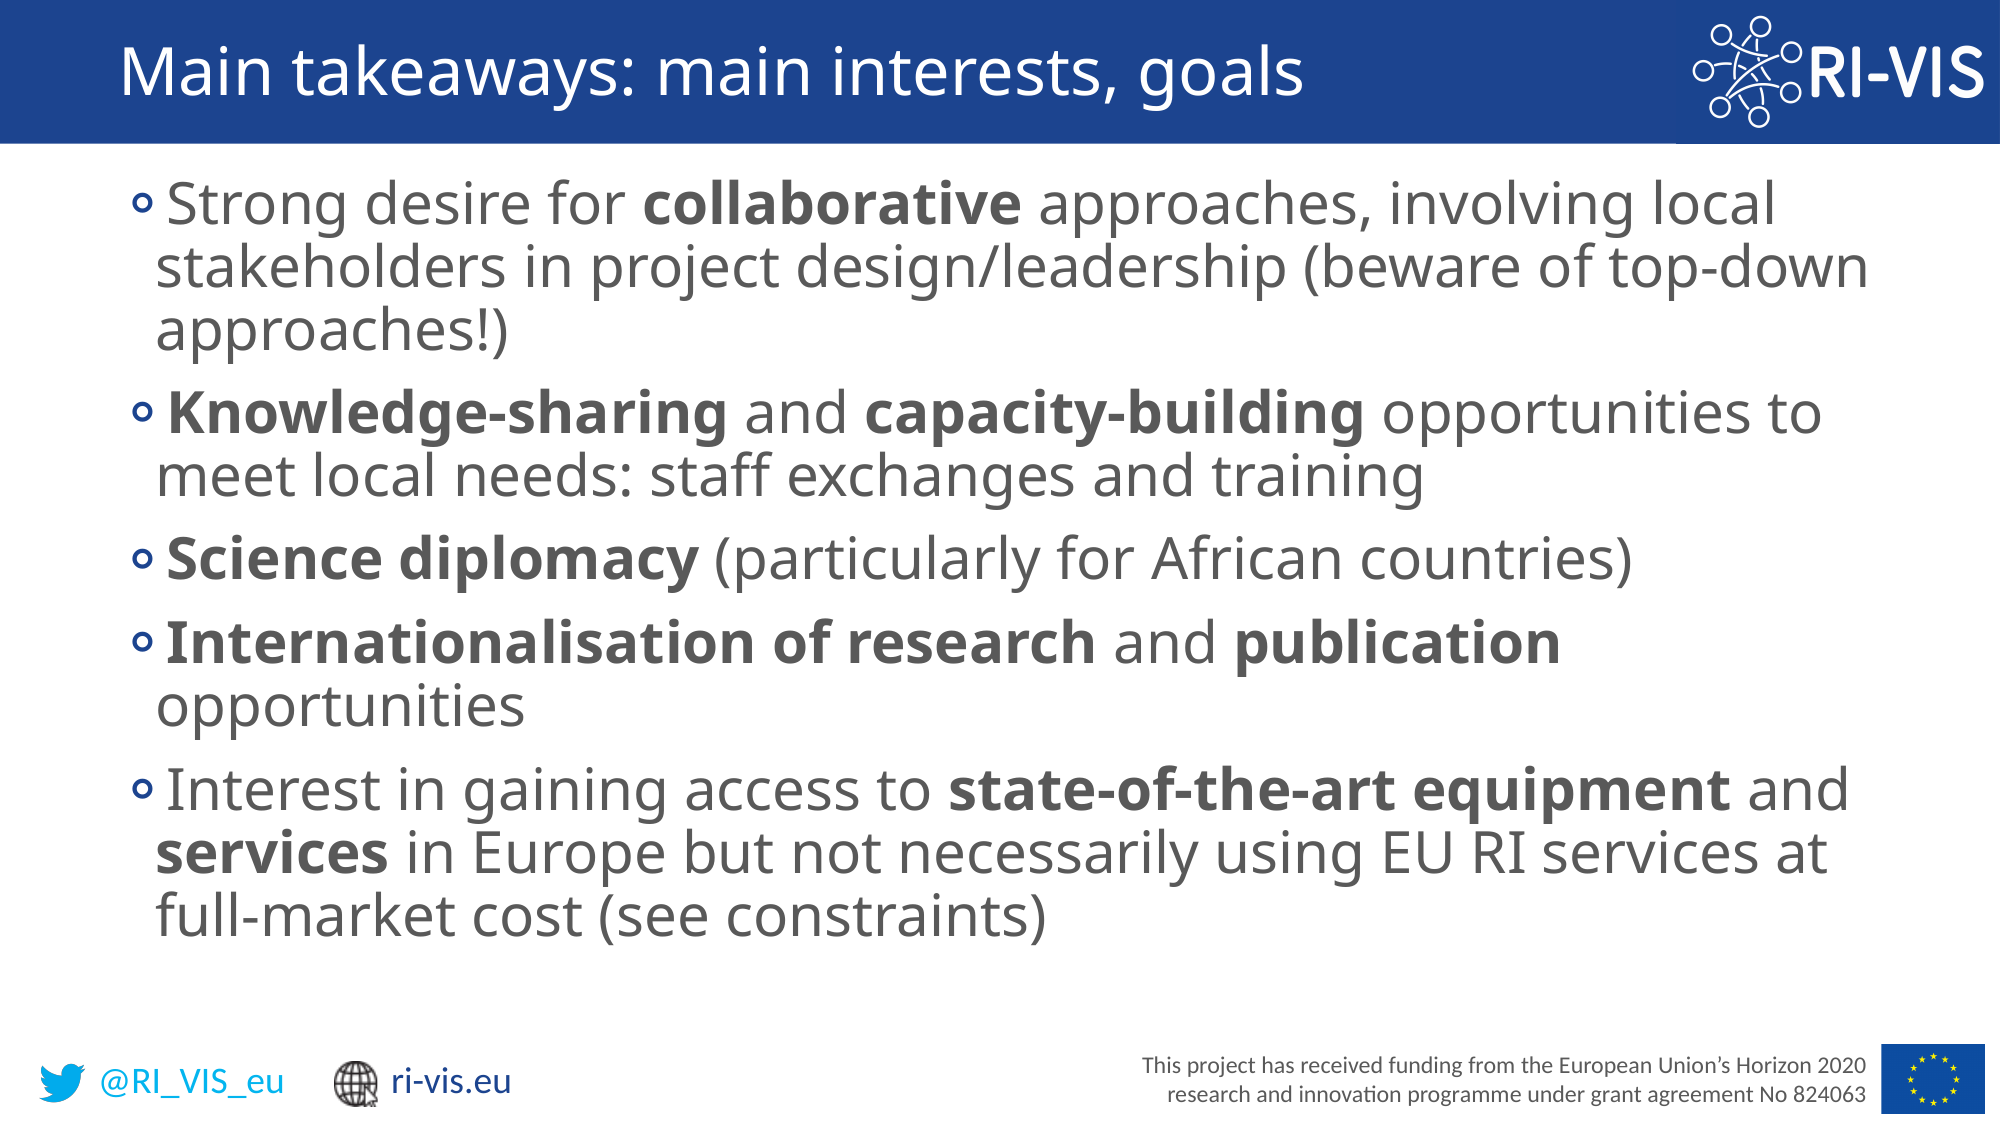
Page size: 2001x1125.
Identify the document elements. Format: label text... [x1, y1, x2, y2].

picture [1676, 0, 2000, 144]
title Main takeaways: main interests, goals [103, 22, 1571, 126]
picture [32, 1060, 92, 1106]
list Strong desire for collaborative approaches, involving local stakeholders in project design/leadership (beware of top-down approaches!) Knowledge-sharing and capacity-building opportunities to meet local needs: staff exchanges and training Science diplomacy (particularly for African countries) Internationalisation of research and publication opportunities Interest in gaining access to state-of-the-art equipment and services in Europe but not necessarily using EU RI services at full-market cost (see constraints) [103, 166, 1904, 980]
